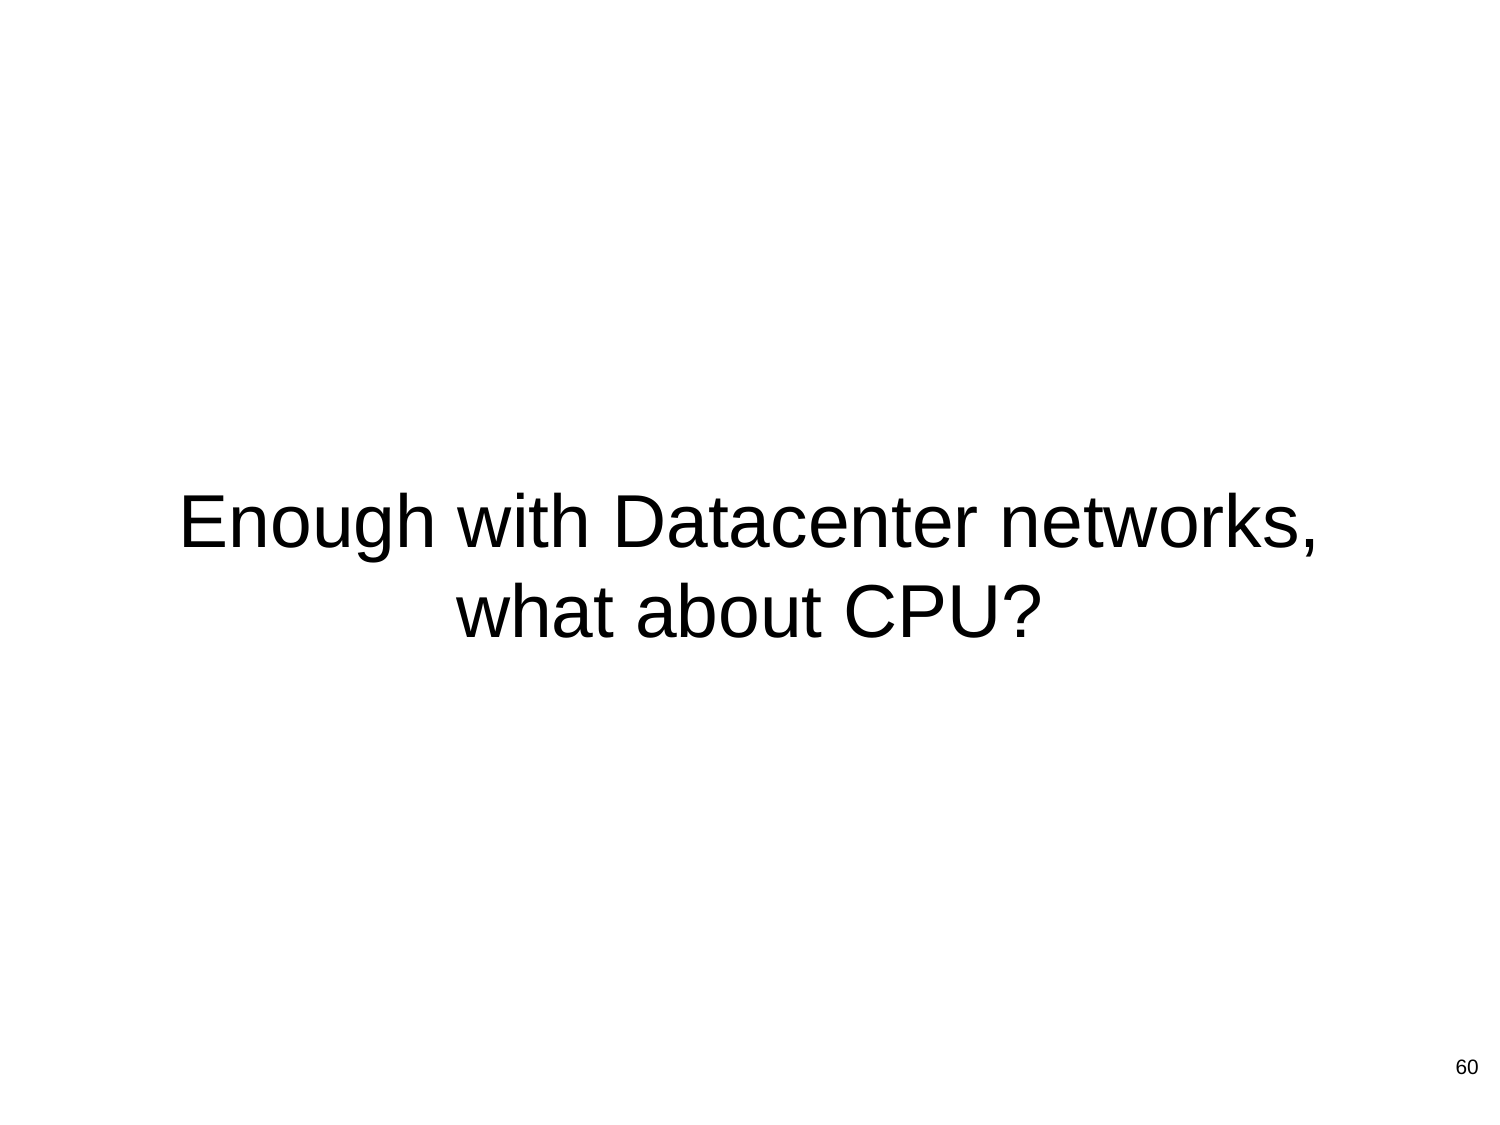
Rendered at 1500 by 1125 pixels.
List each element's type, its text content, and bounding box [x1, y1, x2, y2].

slide_number 60 [1403, 1038, 1494, 1125]
title Enough with Datacenter networks, what about CPU? [51, 470, 1449, 655]
